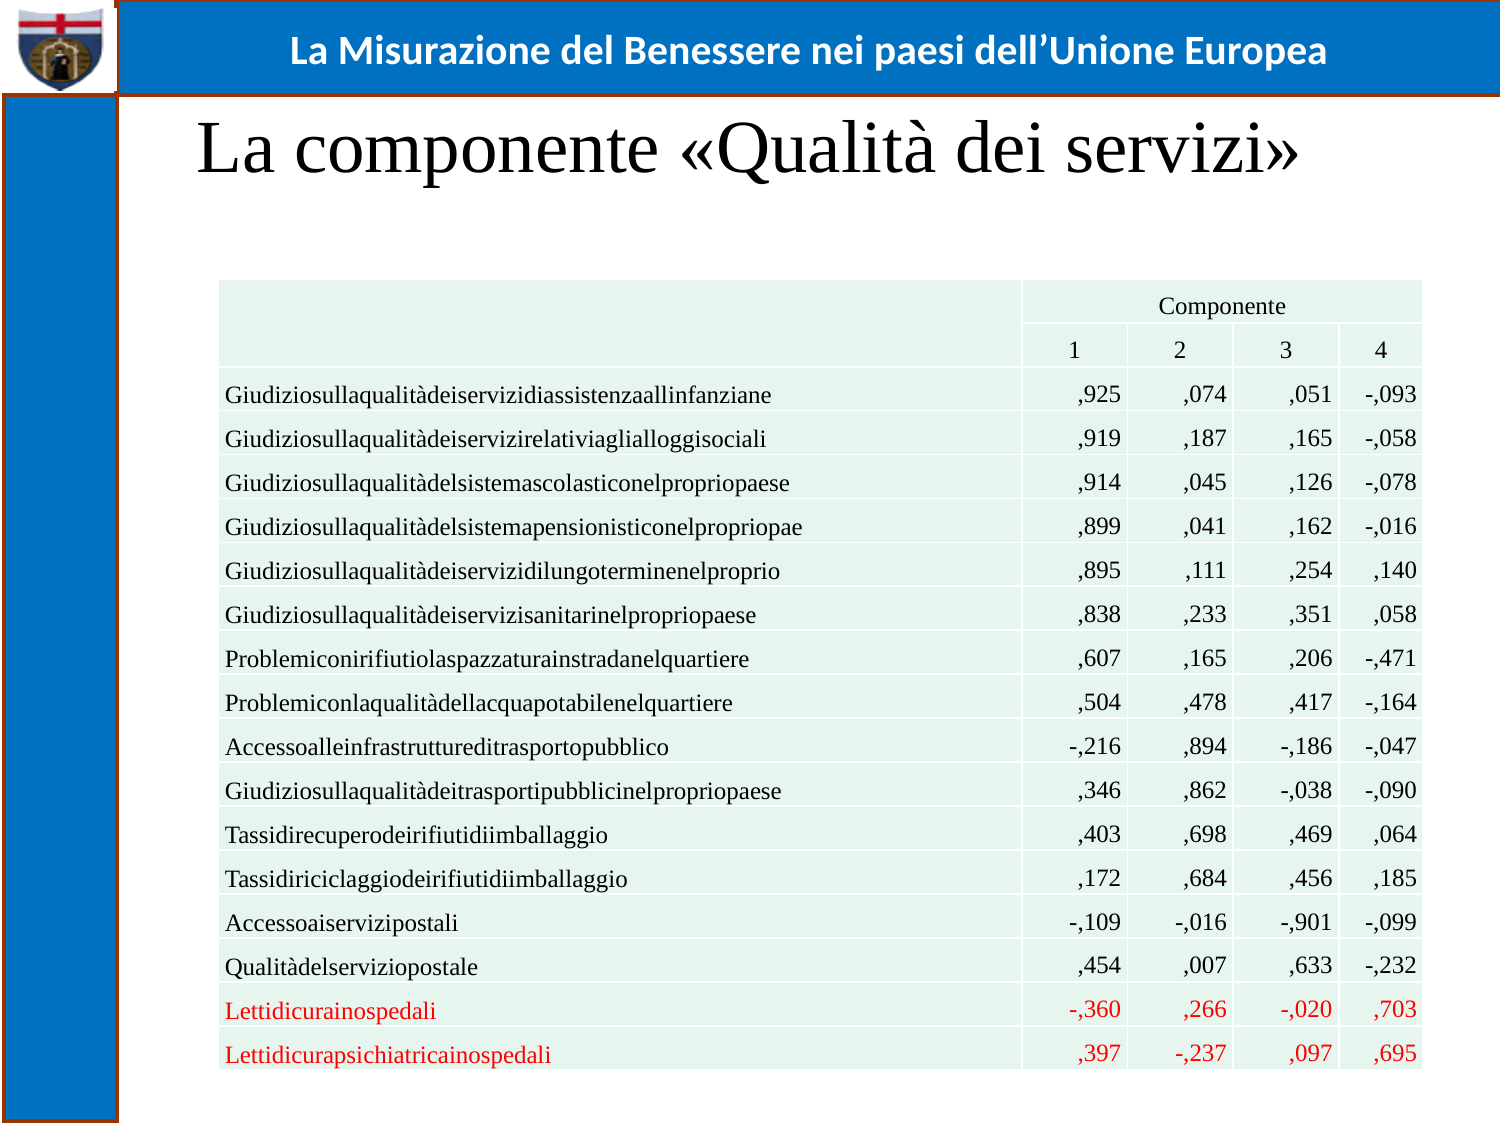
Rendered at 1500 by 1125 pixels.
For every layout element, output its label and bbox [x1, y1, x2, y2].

text_box [3, 8, 118, 1122]
text_box [3, 0, 1500, 1122]
